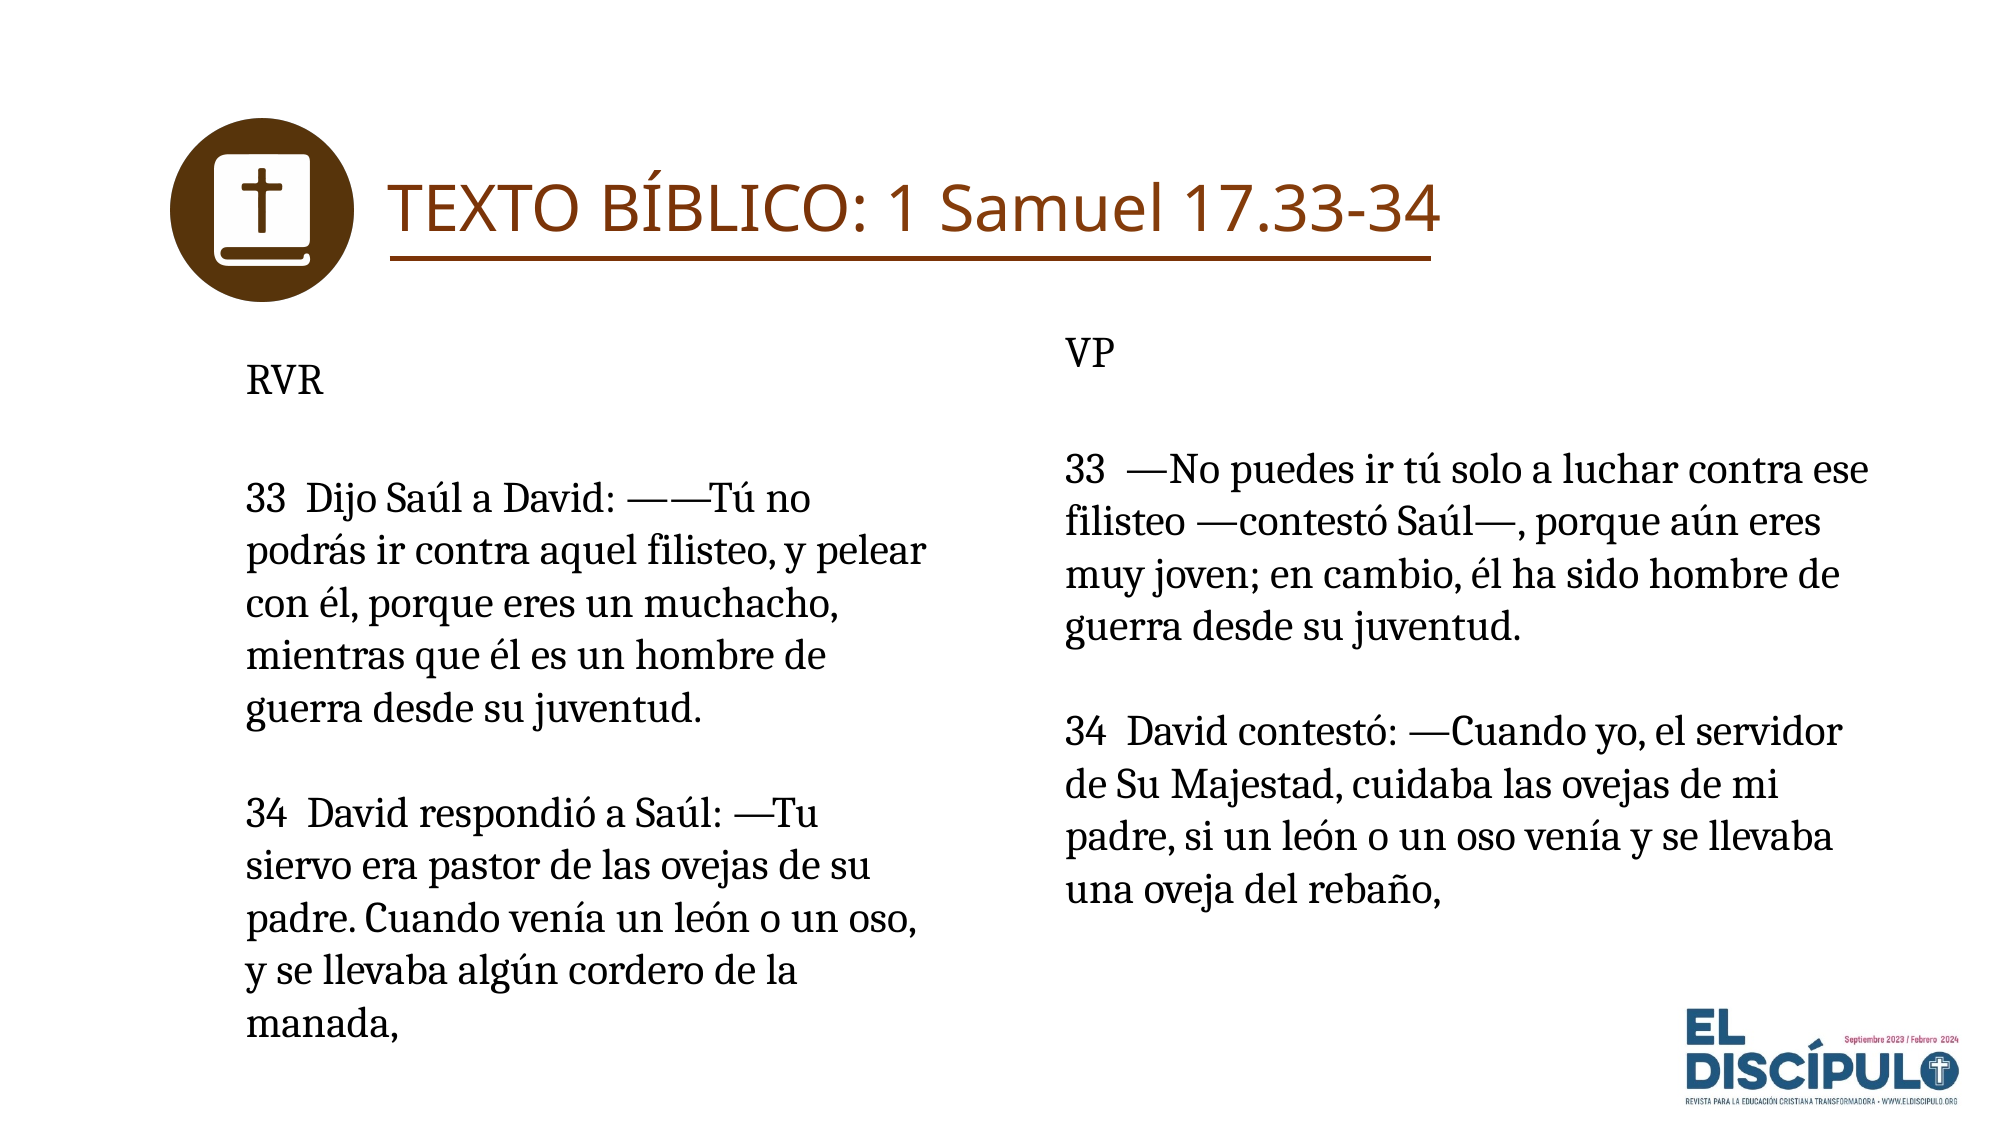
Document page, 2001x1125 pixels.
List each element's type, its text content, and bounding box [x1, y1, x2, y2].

text_box RVR 33 Dijo Saúl a David: ——Tú no podrás ir contra aquel filisteo, y pelear con él, porque eres un muchacho, mientras que él es un hombre de guerra desde su juventud. 34 David respondió a Saúl: —Tu siervo era pastor de las ovejas de su padre. Cuando venía un león o un oso, y se llevaba algún cordero de la manada, [237, 342, 943, 1055]
text_box VP 33 —No puedes ir tú solo a luchar contra ese filisteo —contestó Saúl—, porque aún eres muy joven; en cambio, él ha sido hombre de guerra desde su juventud. 34 David contestó: —Cuando yo, el servidor de Su Majestad, cuidaba las ovejas de mi padre, si un león o un oso venía y se llevaba una oveja del rebaño, [1056, 305, 1881, 921]
picture [1644, 984, 2000, 1125]
picture [169, 118, 354, 303]
title TEXTO BÍBLICO: 1 Samuel 17.33-34 [379, 161, 1812, 260]
